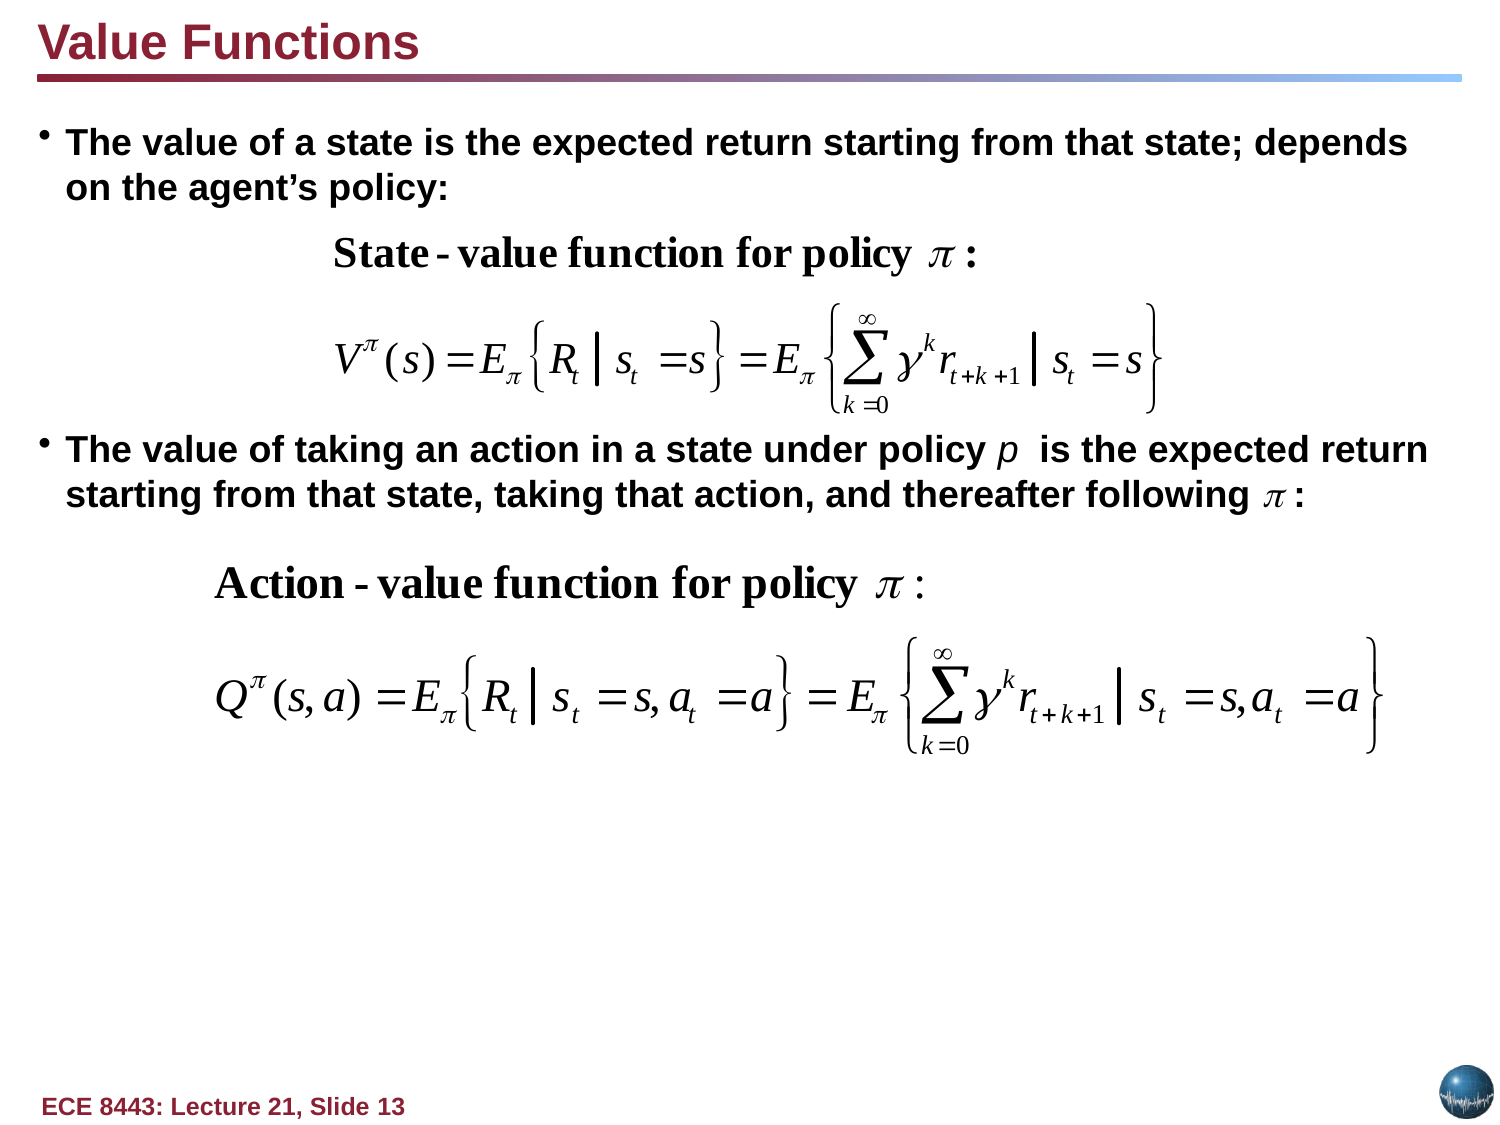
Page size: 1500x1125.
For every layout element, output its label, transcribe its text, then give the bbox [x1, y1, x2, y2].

text_box Value Functions [37, 9, 1163, 70]
picture [1439, 1065, 1494, 1119]
list The value of a state is the expected return starting from that state; depends on the agent’s policy: The value of taking an action in a state under policy p is the expected return starting from that state, taking that action, and thereafter following p : [38, 117, 1462, 785]
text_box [210, 563, 1392, 767]
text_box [329, 233, 1174, 426]
